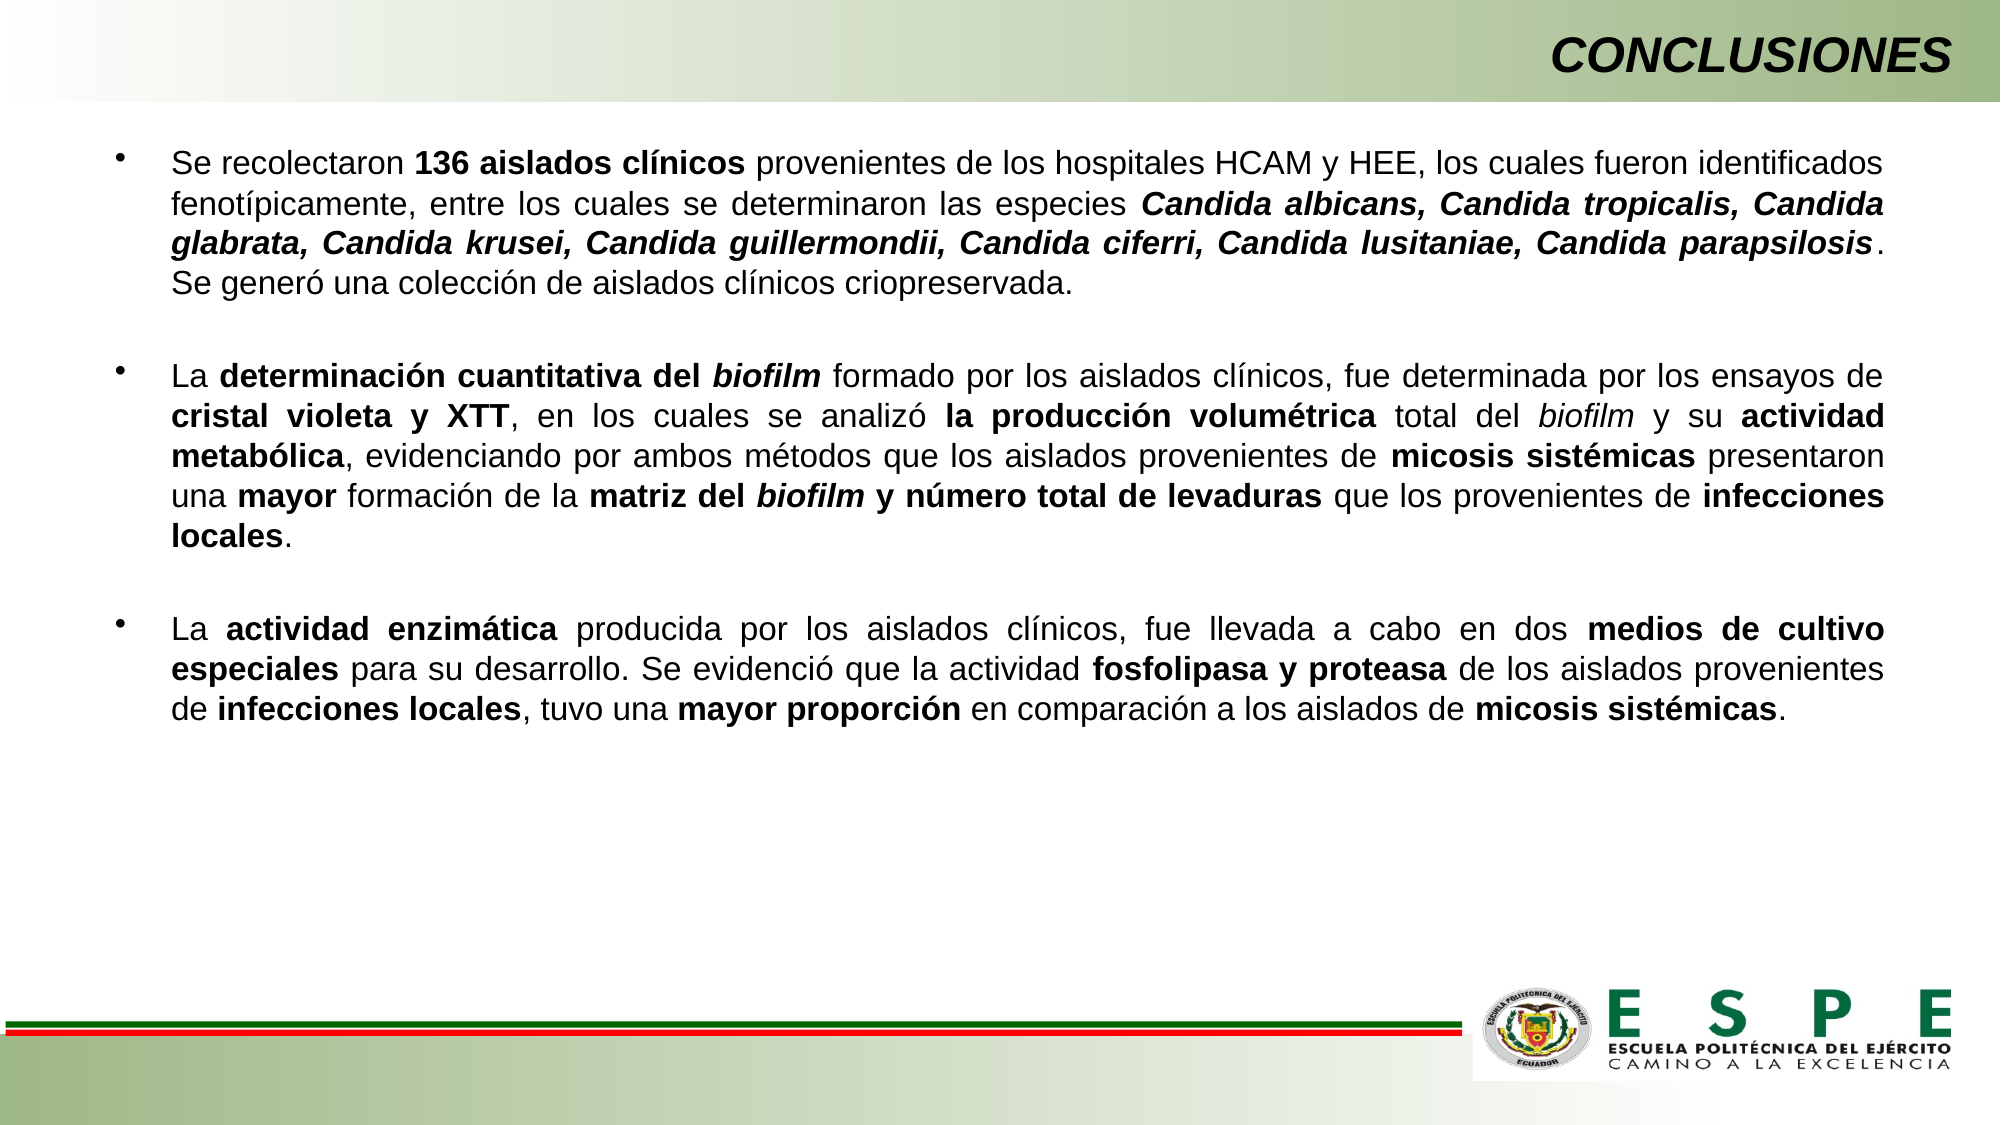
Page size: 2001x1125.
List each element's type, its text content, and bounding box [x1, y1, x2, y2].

text_box CONCLUSIONES [44, 15, 1968, 101]
list Se recolectaron 136 aislados clínicos provenientes de los hospitales HCAM y HEE, los cuales fueron identificados fenotípicamente, entre los cuales se determinaron las especies Candida albicans, Candida tropicalis, Candida glabrata, Candida krusei, Candida guillermondii, Candida ciferri, Candida lusitaniae, Candida parapsilosis. Se generó una colección de aislados clínicos criopreservada. La determinación cuantitativa del biofilm formado por los aislados clínicos, fue determinada por los ensayos de cristal violeta y XTT, en los cuales se analizó la producción volumétrica total del biofilm y su actividad metabólica, evidenciando por ambos métodos que los aislados provenientes de micosis sistémicas presentaron una mayor formación de la matriz del biofilm y número total de levaduras que los provenientes de infecciones locales. La actividad enzimática producida por los aislados clínicos, fue llevada a cabo en dos medios de cultivo especiales para su desarrollo. Se evidenció que la actividad fosfolipasa y proteasa de los aislados provenientes de infecciones locales, tuvo una mayor proporción en comparación a los aislados de micosis sistémicas. [99, 134, 1900, 1005]
picture [1472, 976, 1977, 1081]
